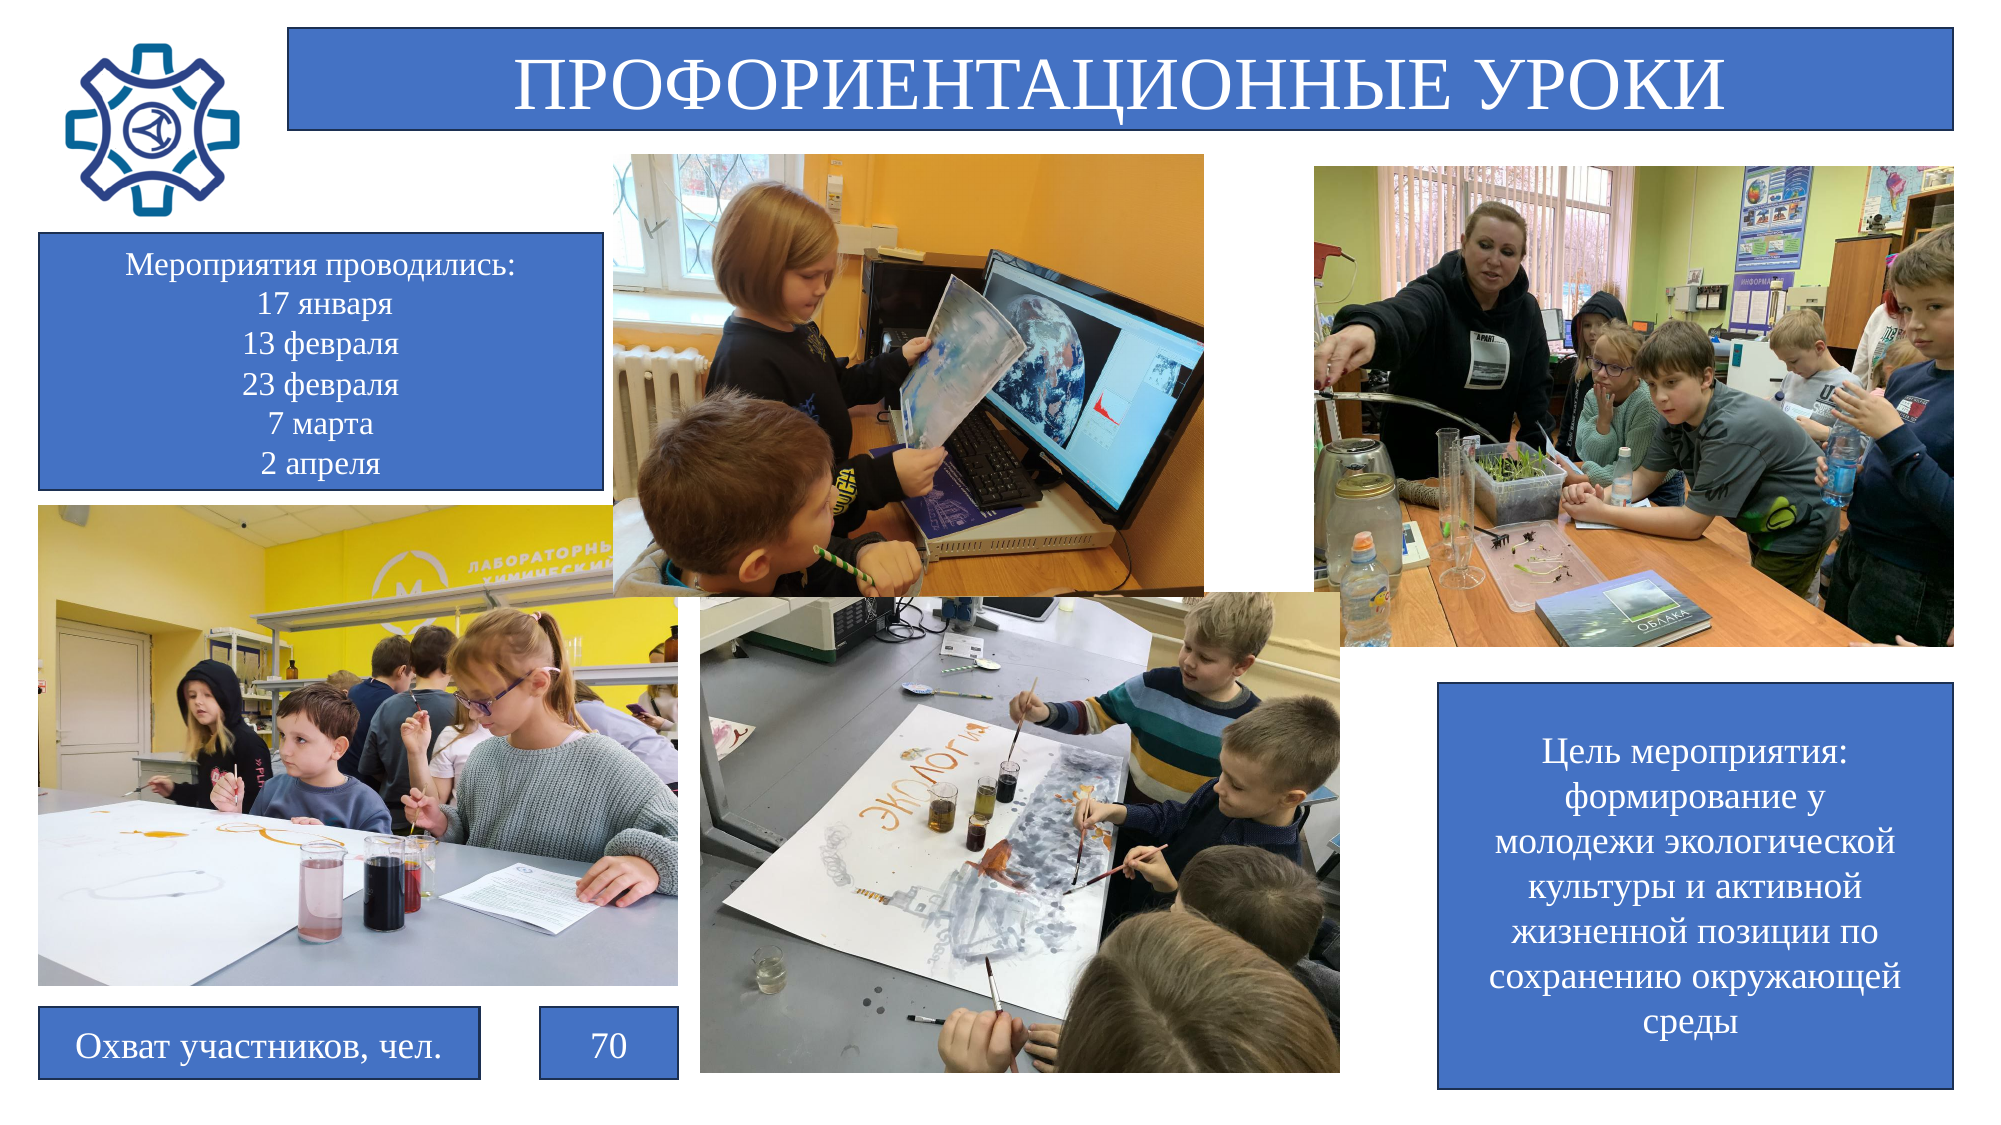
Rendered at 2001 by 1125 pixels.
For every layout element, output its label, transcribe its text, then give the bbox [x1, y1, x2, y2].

text_box Охват участников, чел. [38, 1007, 480, 1080]
text_box 70 [539, 1007, 678, 1080]
text_box ПРОФОРИЕНТАЦИОННЫЕ УРОКИ [287, 28, 1954, 131]
picture [54, 32, 250, 227]
text_box [1437, 682, 1954, 1089]
text_box Цель мероприятия: формирование у молодежи экологической культуры и активной жизненной позиции по сохранению окружающей среды [1471, 718, 1919, 1049]
picture [38, 153, 1954, 1073]
text_box Мероприятия проводились: 17 января 13 февраля 23 февраля 7 марта 2 апреля [38, 232, 603, 491]
